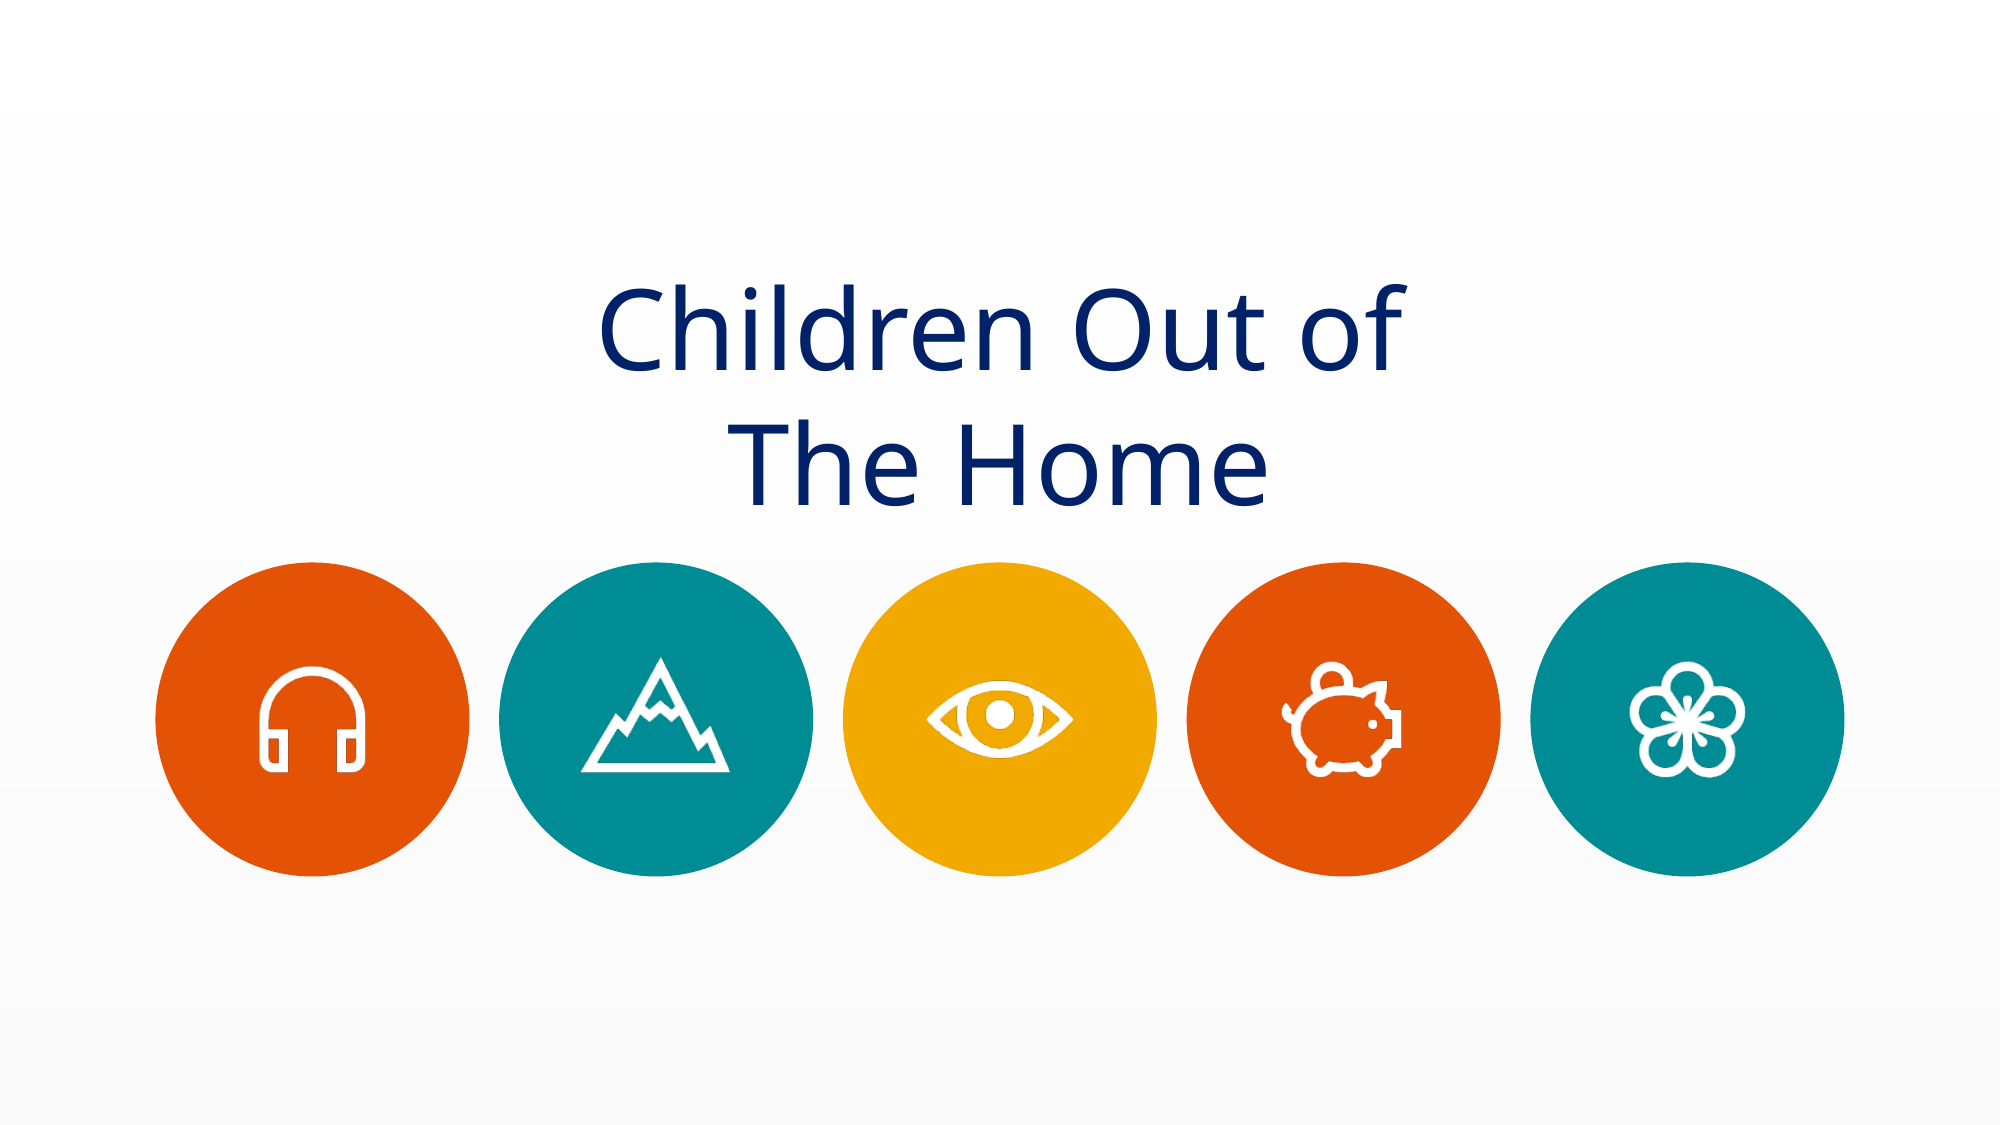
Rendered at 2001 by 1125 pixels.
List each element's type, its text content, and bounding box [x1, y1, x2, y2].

picture [1610, 642, 1765, 797]
text_box Children Out of The Home [581, 250, 1419, 536]
text_box [1185, 561, 1502, 878]
text_box [154, 561, 471, 878]
picture [1266, 642, 1421, 797]
text_box [1529, 561, 1846, 878]
picture [923, 642, 1077, 797]
picture [235, 642, 390, 797]
text_box [498, 561, 815, 878]
picture [579, 642, 733, 797]
text_box [841, 561, 1158, 878]
